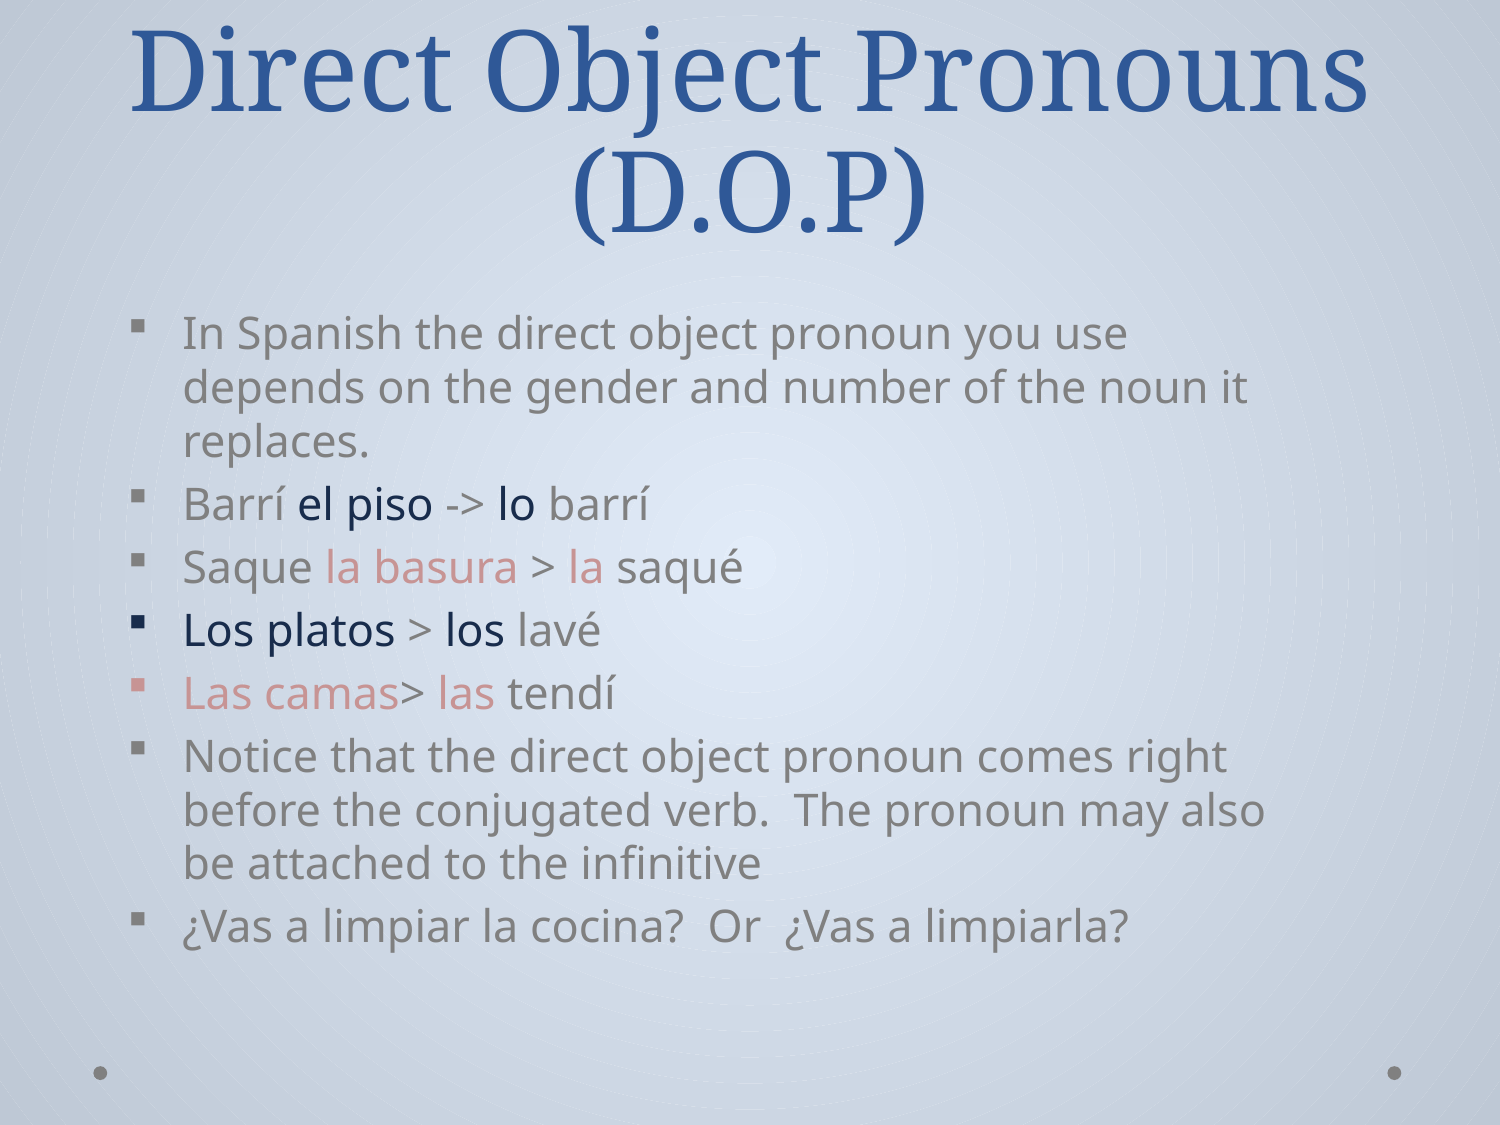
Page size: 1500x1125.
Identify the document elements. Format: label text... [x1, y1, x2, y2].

title Direct Object Pronouns (D.O.P) [75, 0, 1425, 263]
list In Spanish the direct object pronoun you use depends on the gender and number of the noun it replaces. Barrí el piso -> lo barrí Saque la basura > la saqué Los platos > los lavé Las camas> las tendí Notice that the direct object pronoun comes right before the conjugated verb. The pronoun may also be attached to the infinitive ¿Vas a limpiar la cocina? Or ¿Vas a limpiarla? [112, 296, 1334, 962]
